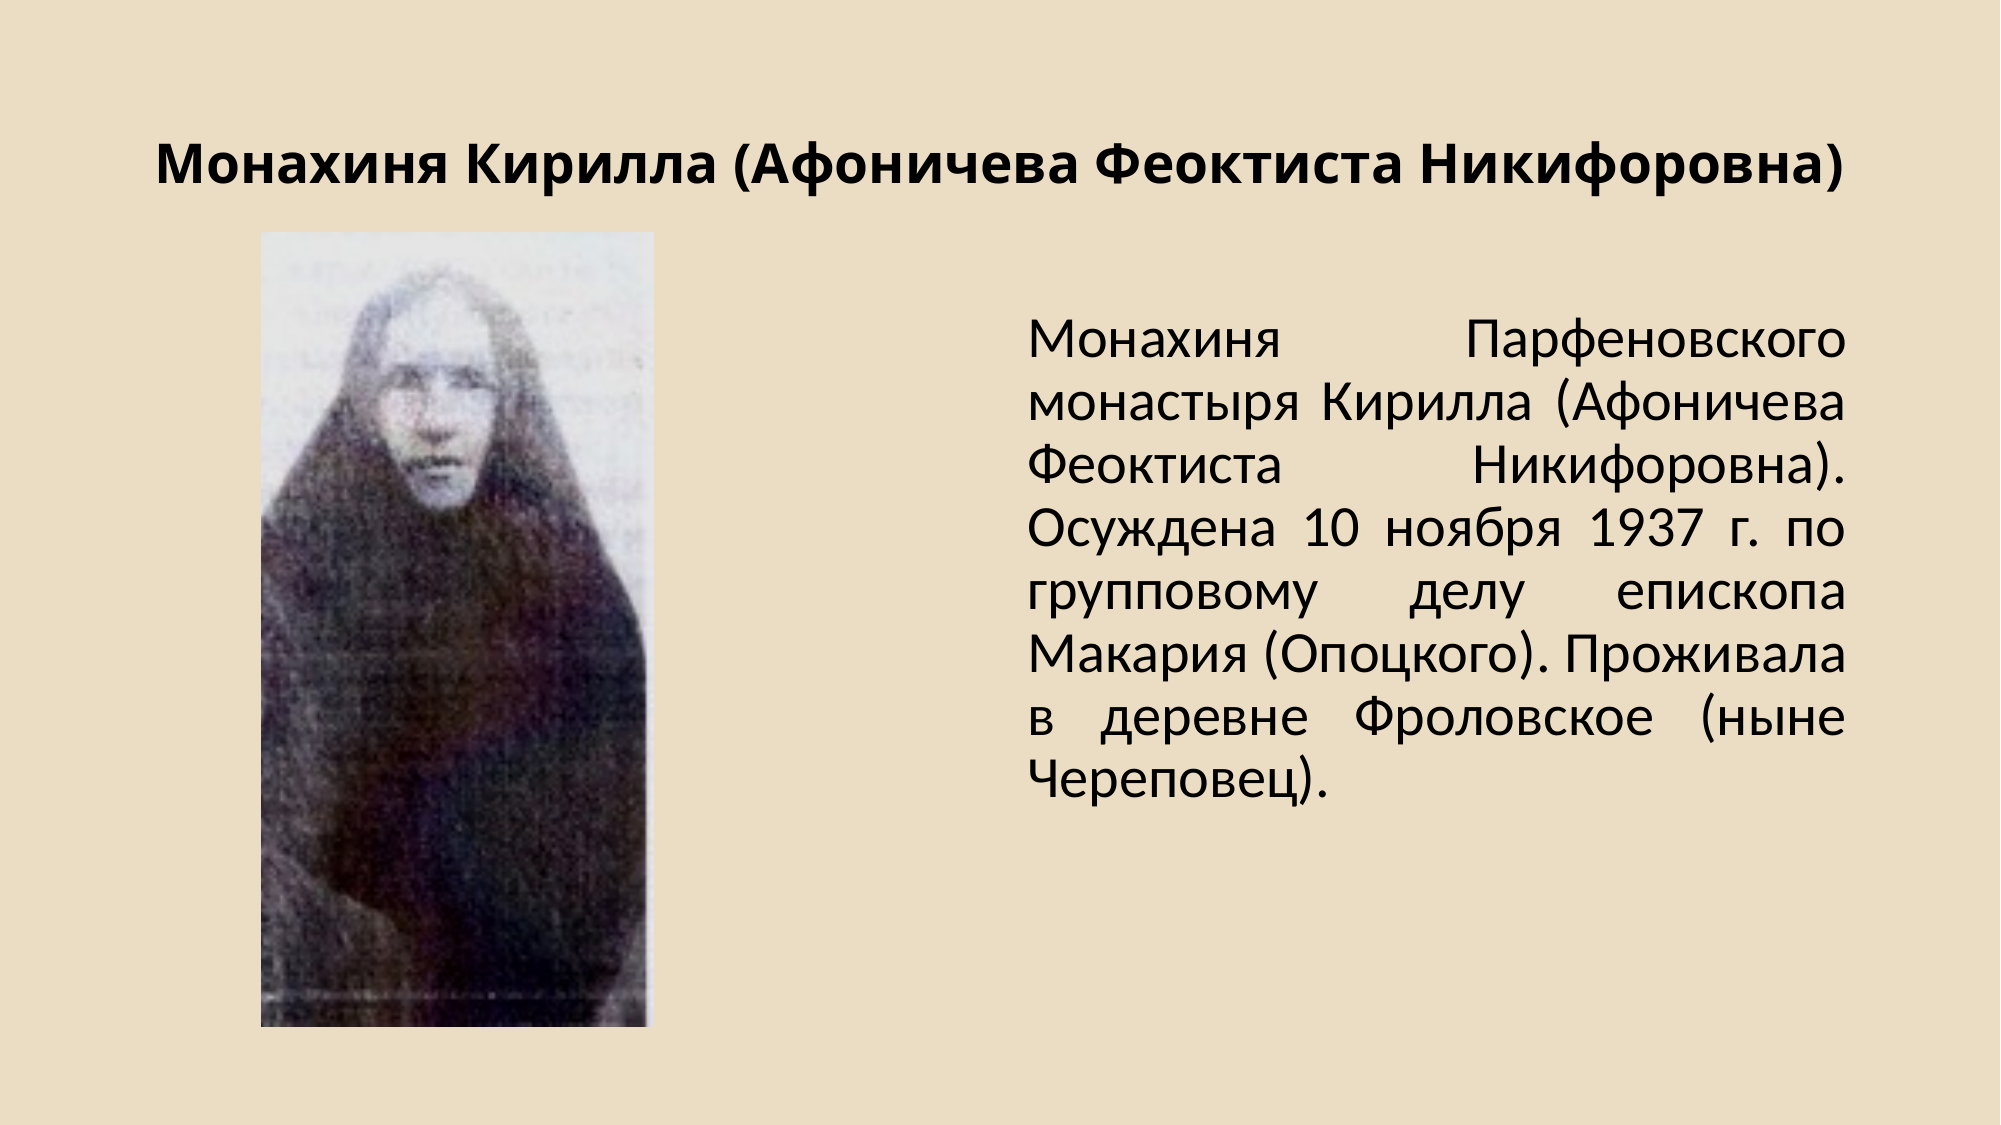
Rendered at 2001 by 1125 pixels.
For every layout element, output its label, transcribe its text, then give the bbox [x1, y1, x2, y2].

title Монахиня Кирилла (Афоничева Феоктиста Никифоровна) [137, 59, 1863, 278]
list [261, 232, 654, 1027]
list Монахиня Парфеновского монастыря Кирилла (Афоничева Феоктиста Никифоровна). Осуждена 10 ноября 1937 г. по групповому делу епископа Макария (Опоцкого). Проживала в деревне Фроловское (ныне Череповец). [1012, 299, 1863, 990]
